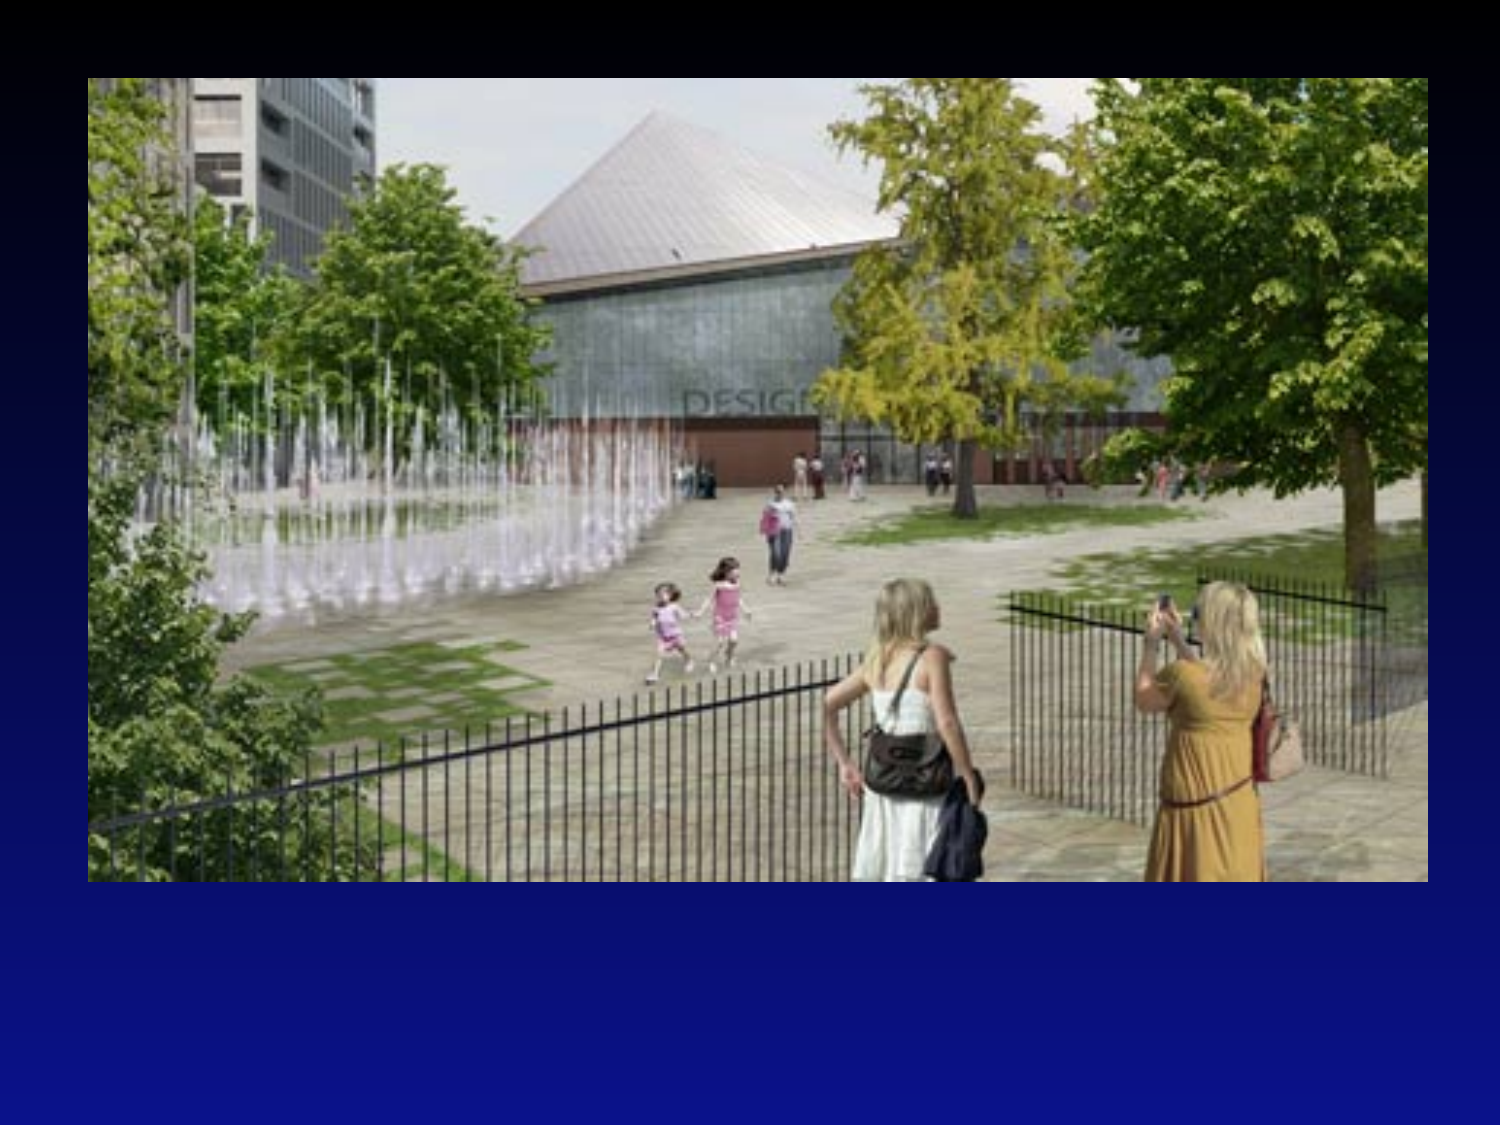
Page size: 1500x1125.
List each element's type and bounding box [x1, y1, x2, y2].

list [88, 77, 1428, 882]
